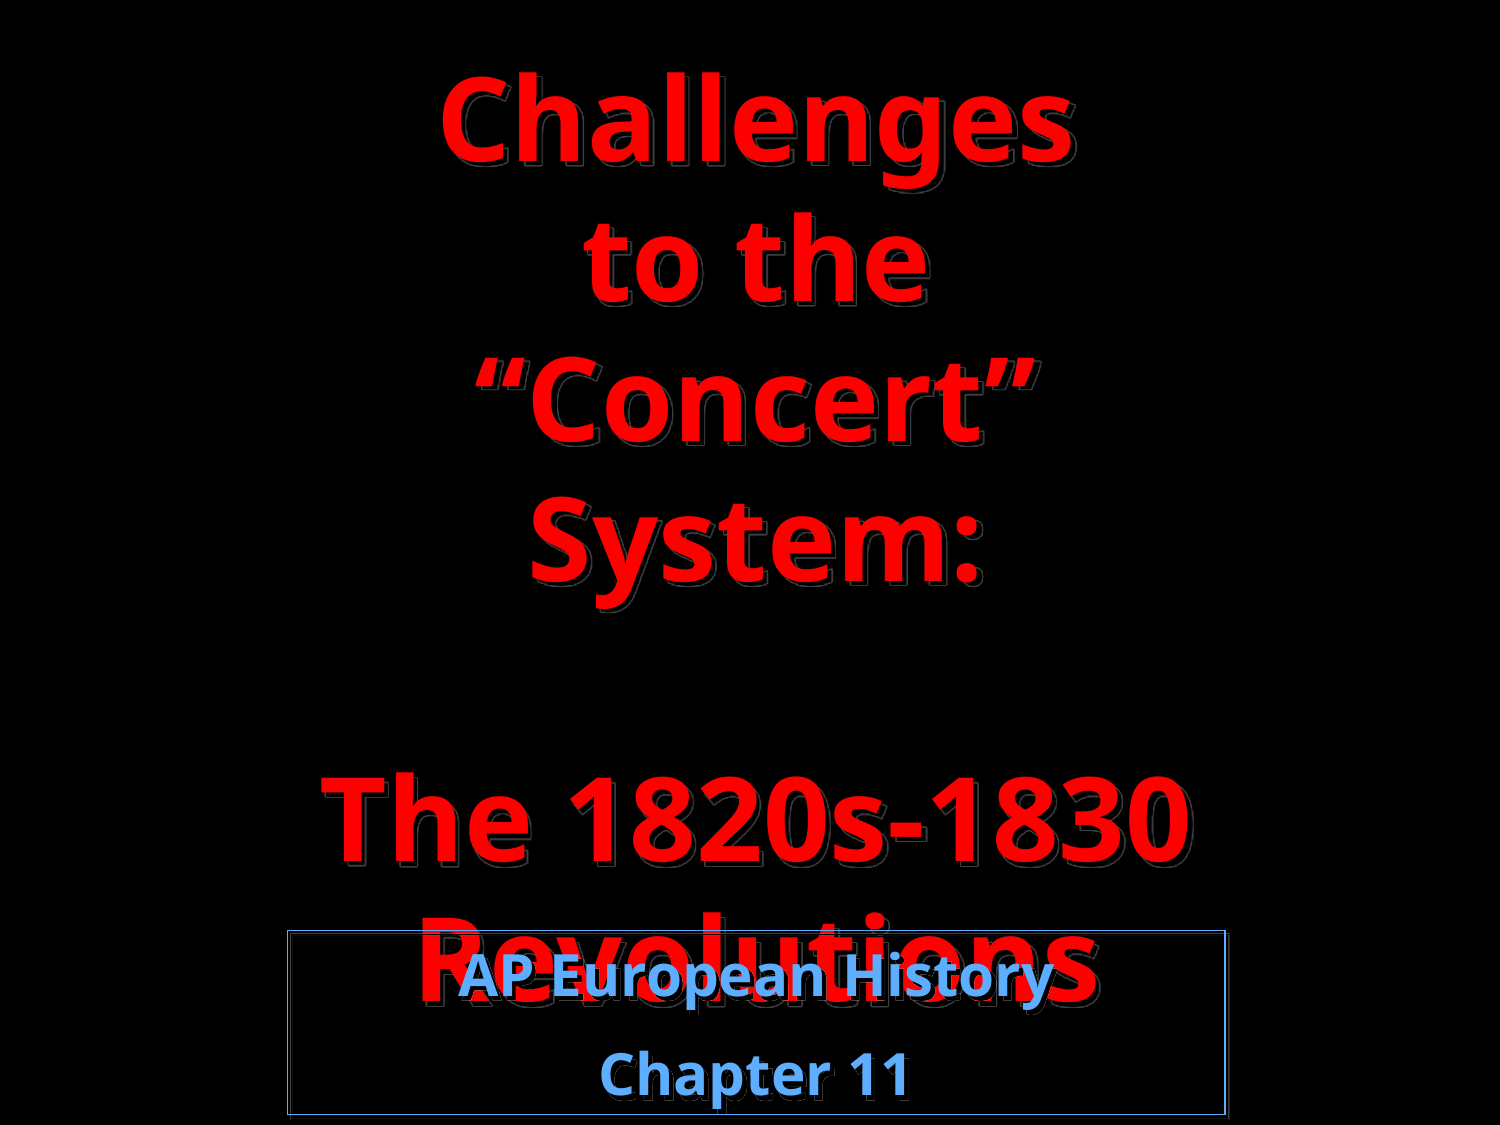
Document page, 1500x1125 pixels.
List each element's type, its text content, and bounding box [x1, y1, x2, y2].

text_box AP European History Chapter 11 [287, 930, 1225, 1115]
text_box Challenges to the “Concert” System: The 1820s-1830 Revolutions [274, 37, 1238, 1033]
